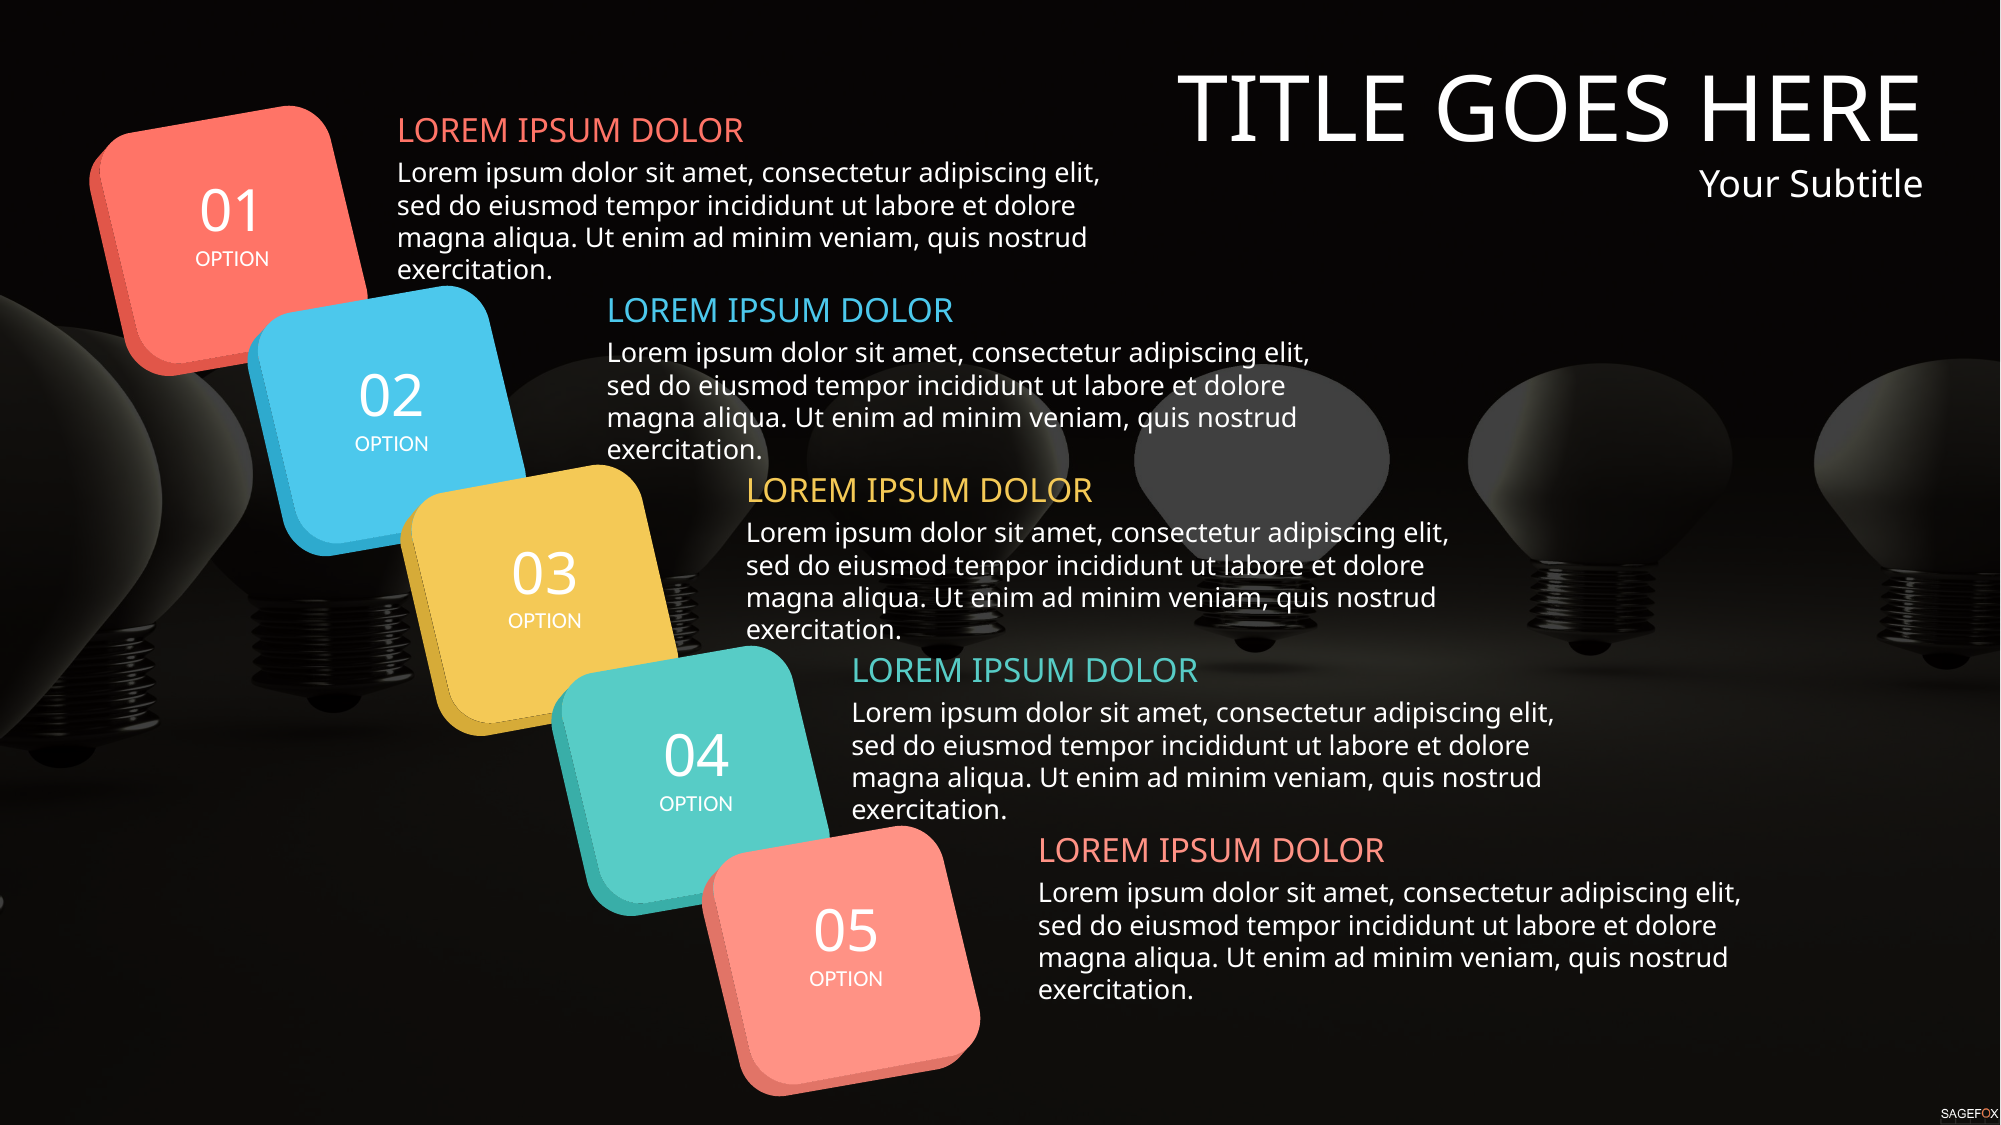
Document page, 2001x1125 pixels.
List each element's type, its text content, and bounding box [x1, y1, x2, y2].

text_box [549, 642, 834, 919]
text_box LOREM IPSUM DOLOR Lorem ipsum dolor sit amet, consectetur adipiscing elit, sed do eiusmod tempor incididunt ut labore et dolore magna aliqua. Ut enim ad minim veniam, quis nostrud exercitation. [382, 102, 1145, 293]
text_box LOREM IPSUM DOLOR Lorem ipsum dolor sit amet, consectetur adipiscing elit, sed do eiusmod tempor incididunt ut labore et dolore magna aliqua. Ut enim ad minim veniam, quis nostrud exercitation. [731, 462, 1494, 653]
text_box LOREM IPSUM DOLOR Lorem ipsum dolor sit amet, consectetur adipiscing elit, sed do eiusmod tempor incididunt ut labore et dolore magna aliqua. Ut enim ad minim veniam, quis nostrud exercitation. [591, 282, 1355, 473]
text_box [87, 102, 372, 379]
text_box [245, 282, 530, 560]
text_box TITLE GOES HERE Your Subtitle [1035, 42, 1939, 212]
picture [0, 0, 2001, 1125]
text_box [397, 462, 683, 739]
text_box LOREM IPSUM DOLOR Lorem ipsum dolor sit amet, consectetur adipiscing elit, sed do eiusmod tempor incididunt ut labore et dolore magna aliqua. Ut enim ad minim veniam, quis nostrud exercitation. [836, 642, 1599, 833]
text_box LOREM IPSUM DOLOR Lorem ipsum dolor sit amet, consectetur adipiscing elit, sed do eiusmod tempor incididunt ut labore et dolore magna aliqua. Ut enim ad minim veniam, quis nostrud exercitation. [1023, 822, 1786, 1013]
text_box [700, 822, 984, 1100]
